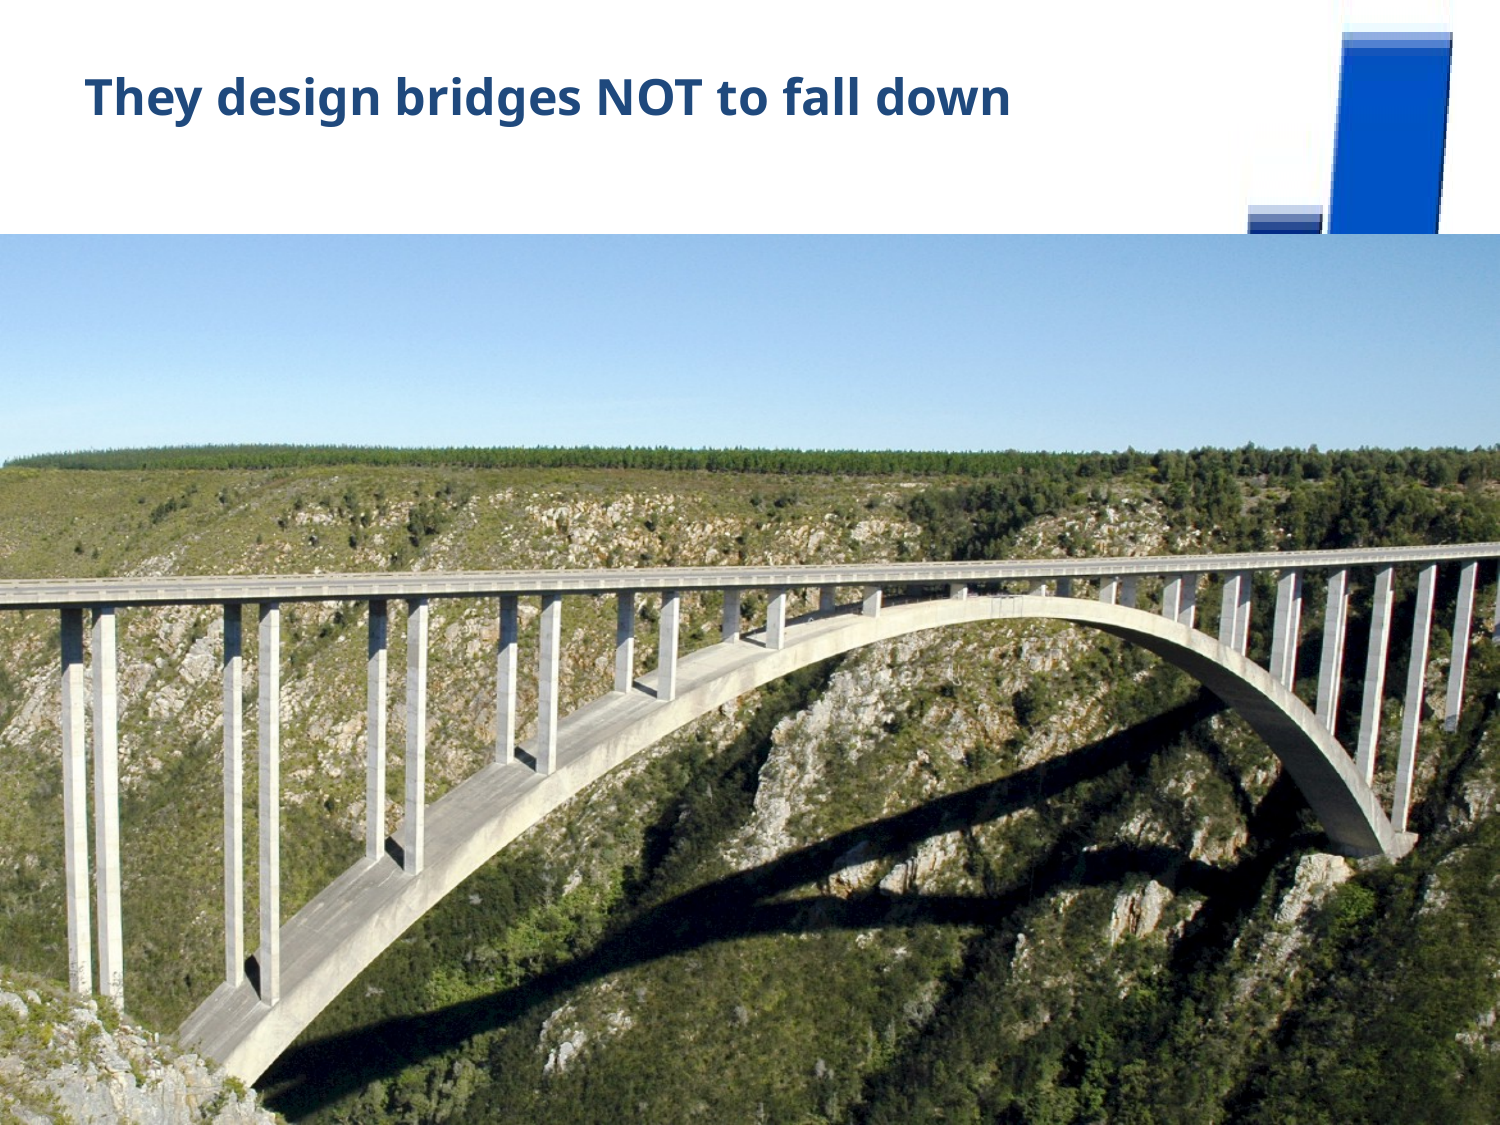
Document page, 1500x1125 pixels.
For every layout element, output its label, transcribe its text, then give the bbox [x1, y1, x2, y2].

text_box They design bridges NOT to fall down [69, 30, 1125, 160]
picture [0, 0, 1500, 1125]
